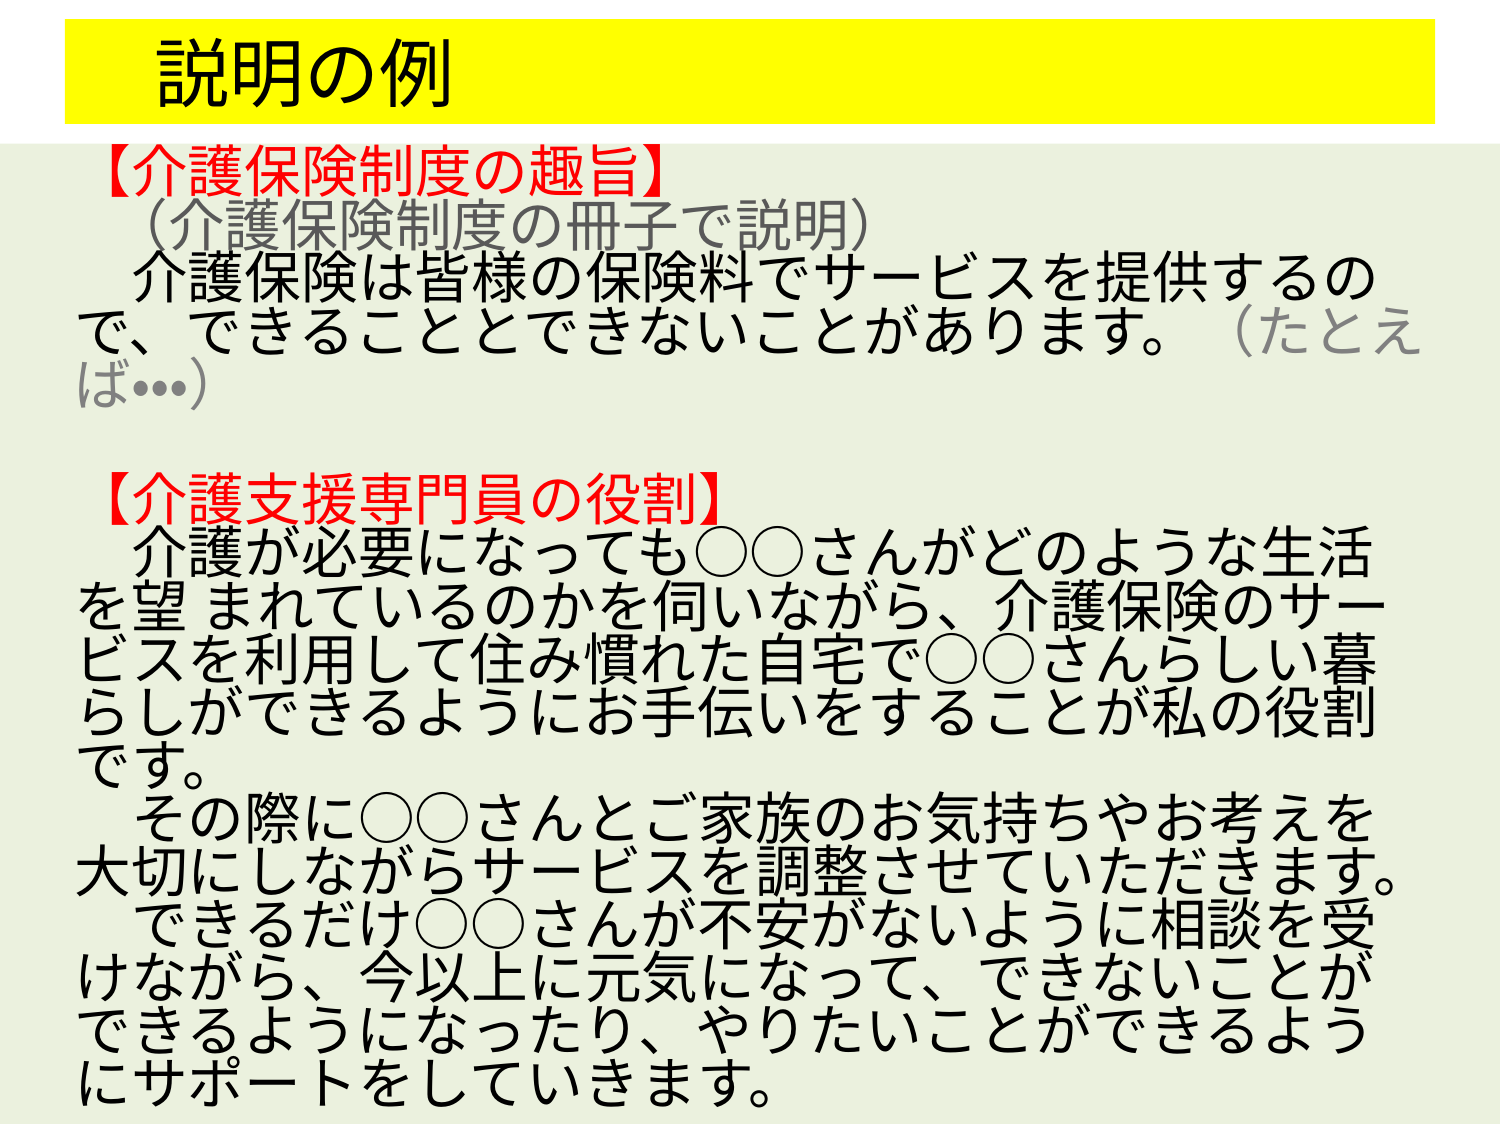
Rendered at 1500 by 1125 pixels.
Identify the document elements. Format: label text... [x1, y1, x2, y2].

text_box 説明の例 [64, 19, 1436, 124]
subtitle 【介護保険制度の趣旨】 （介護保険制度の冊子で説明） 介護保険は皆様の保険料でサービスを提供するので、できることとできないことがあります。（たとえば・・・） 【介護支援専門員の役割】 介護が必要になっても○○さんがどのような生活を望 まれているのかを伺いながら、介護保険のサービスを利用して住み慣れた自宅で○○さんらしい暮らしができるようにお手伝いをすることが私の役割です。 その際に○○さんとご家族のお気持ちやお考えを大切にしながらサービスを調整させていただきます。 できるだけ○○さんが不安がないように相談を受けながら、今以上に元気になって、できないことができるようになったり、やりたいことができるようにサポートをしていきます。 [0, 143, 1500, 1124]
